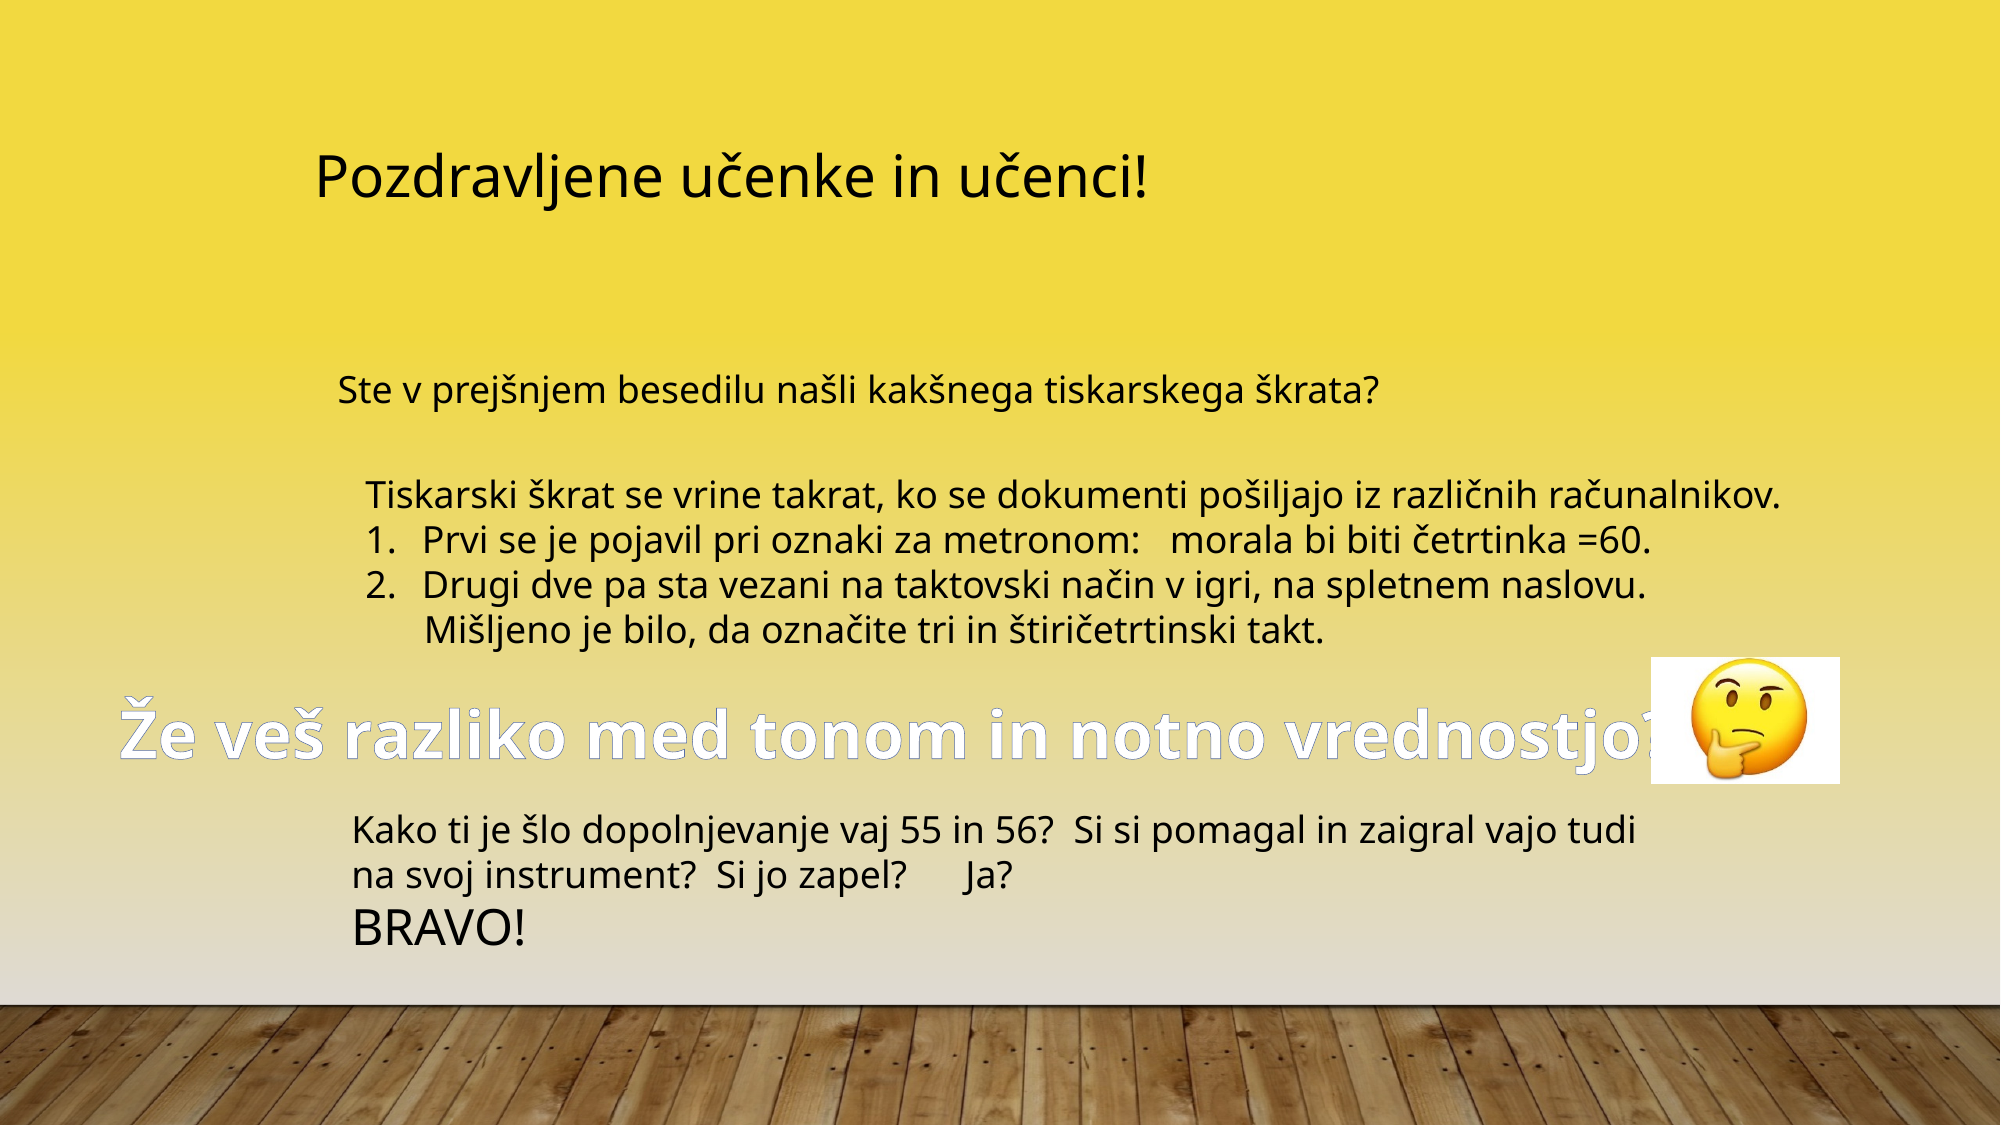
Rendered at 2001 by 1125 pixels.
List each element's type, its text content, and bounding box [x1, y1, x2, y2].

text_box Kako ti je šlo dopolnjevanje vaj 55 in 56? Si si pomagal in zaigral vajo tudi na svoj instrument? Si jo zapel? Ja? BRAVO! [336, 798, 1654, 964]
text_box Ste v prejšnjem besedilu našli kakšnega tiskarskega škrata? [322, 313, 1396, 418]
text_box Pozdravljene učenke in učenci! [299, 132, 1164, 287]
picture [1650, 657, 1841, 784]
text_box Tiskarski škrat se vrine takrat, ko se dokumenti pošiljajo iz različnih računalnikov. Prvi se je pojavil pri oznaki za metronom: morala bi biti četrtinka =60. Drugi dve pa sta vezani na taktovski način v igri, na spletnem naslovu. Mišljeno je bilo, da označite tri in štiričetrtinski takt. [350, 463, 1798, 658]
picture [0, 1005, 2000, 1125]
text_box Že veš razliko med tonom in notno vrednostjo? [104, 684, 1650, 780]
